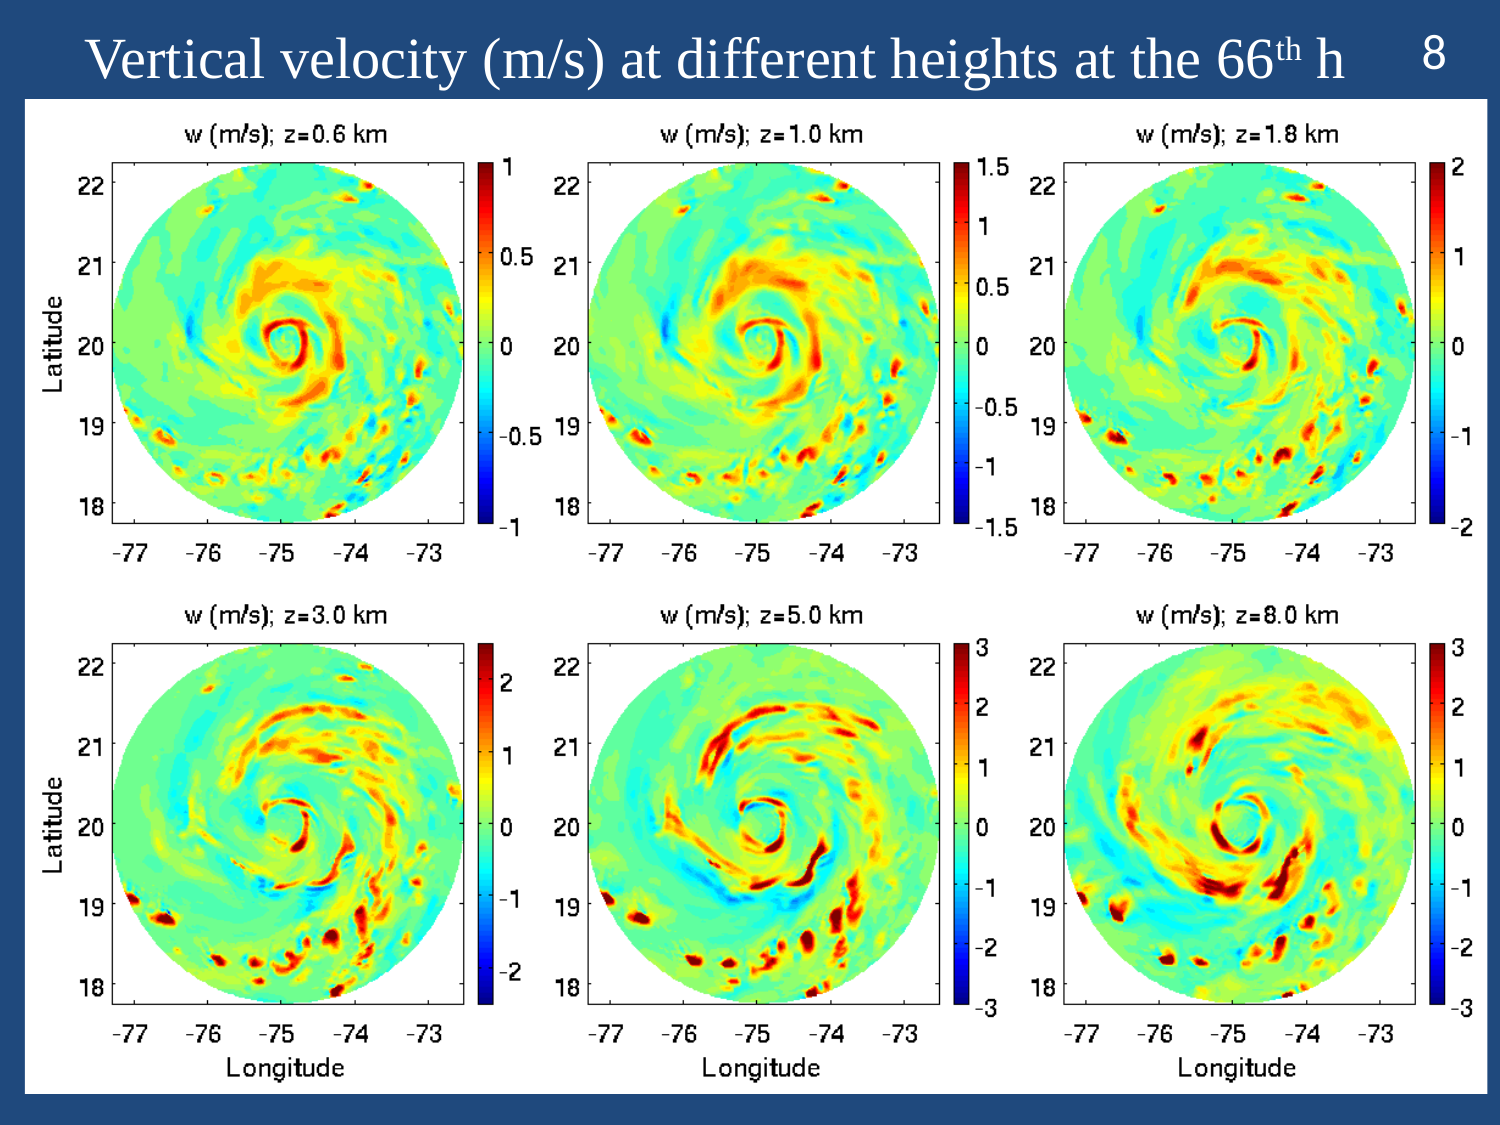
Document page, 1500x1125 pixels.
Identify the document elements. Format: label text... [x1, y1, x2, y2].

text_box 8 [1406, 12, 1462, 88]
picture [24, 99, 1488, 1095]
text_box Vertical velocity (m/s) at different heights at the 66th h [70, 12, 1361, 98]
